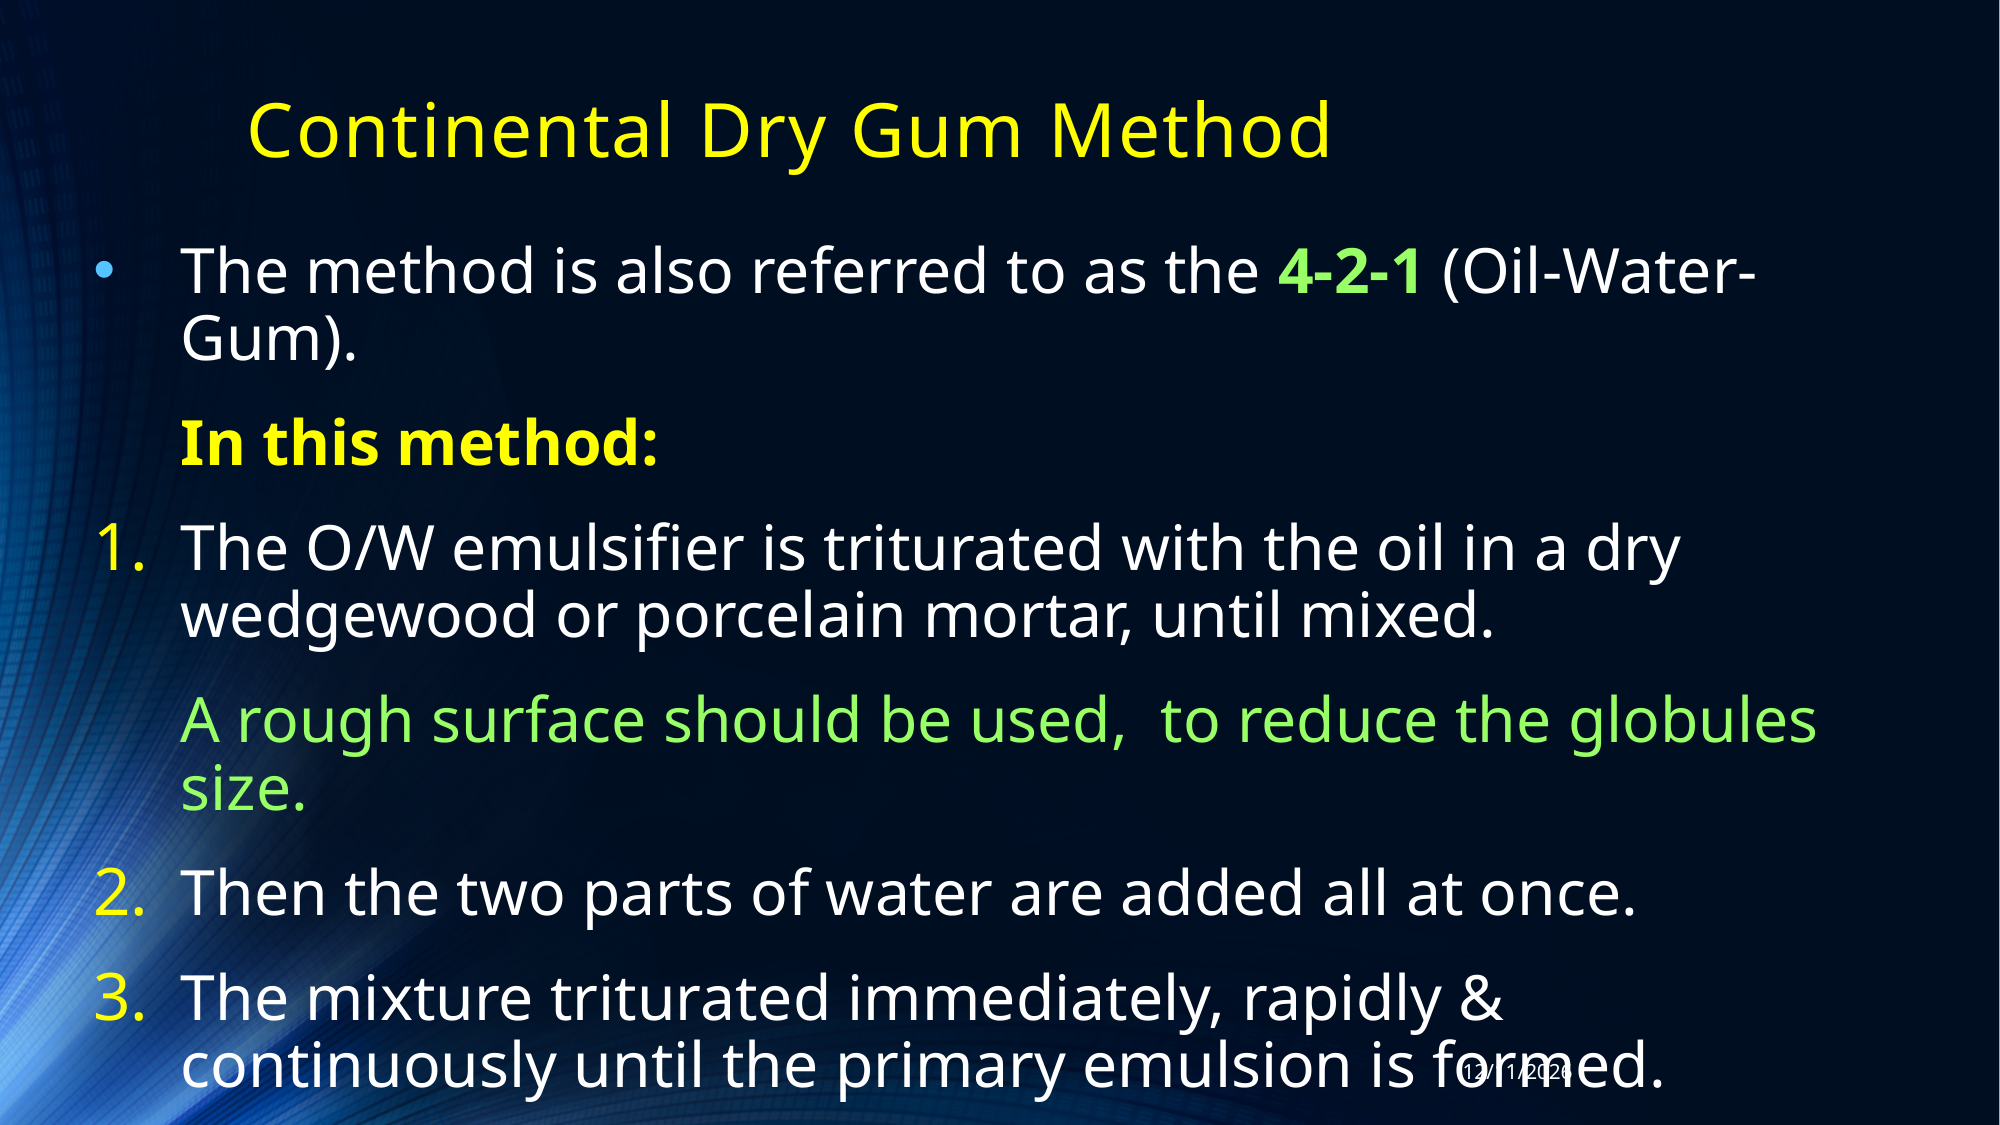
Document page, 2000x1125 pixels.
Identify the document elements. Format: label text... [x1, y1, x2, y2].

title Continental Dry Gum Method [231, 19, 1732, 182]
list The method is also referred to as the 4-2-1 (Oil-Water-Gum). In this method: The O/W emulsifier is triturated with the oil in a dry wedgewood or porcelain mortar, until mixed. A rough surface should be used, to reduce the globules size. Then the two parts of water are added all at once. The mixture triturated immediately, rapidly & continuously until the primary emulsion is formed. creamy white and produces a crackling sound. [78, 231, 1851, 1096]
picture [0, 0, 2000, 1125]
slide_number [1349, 1050, 1588, 1096]
